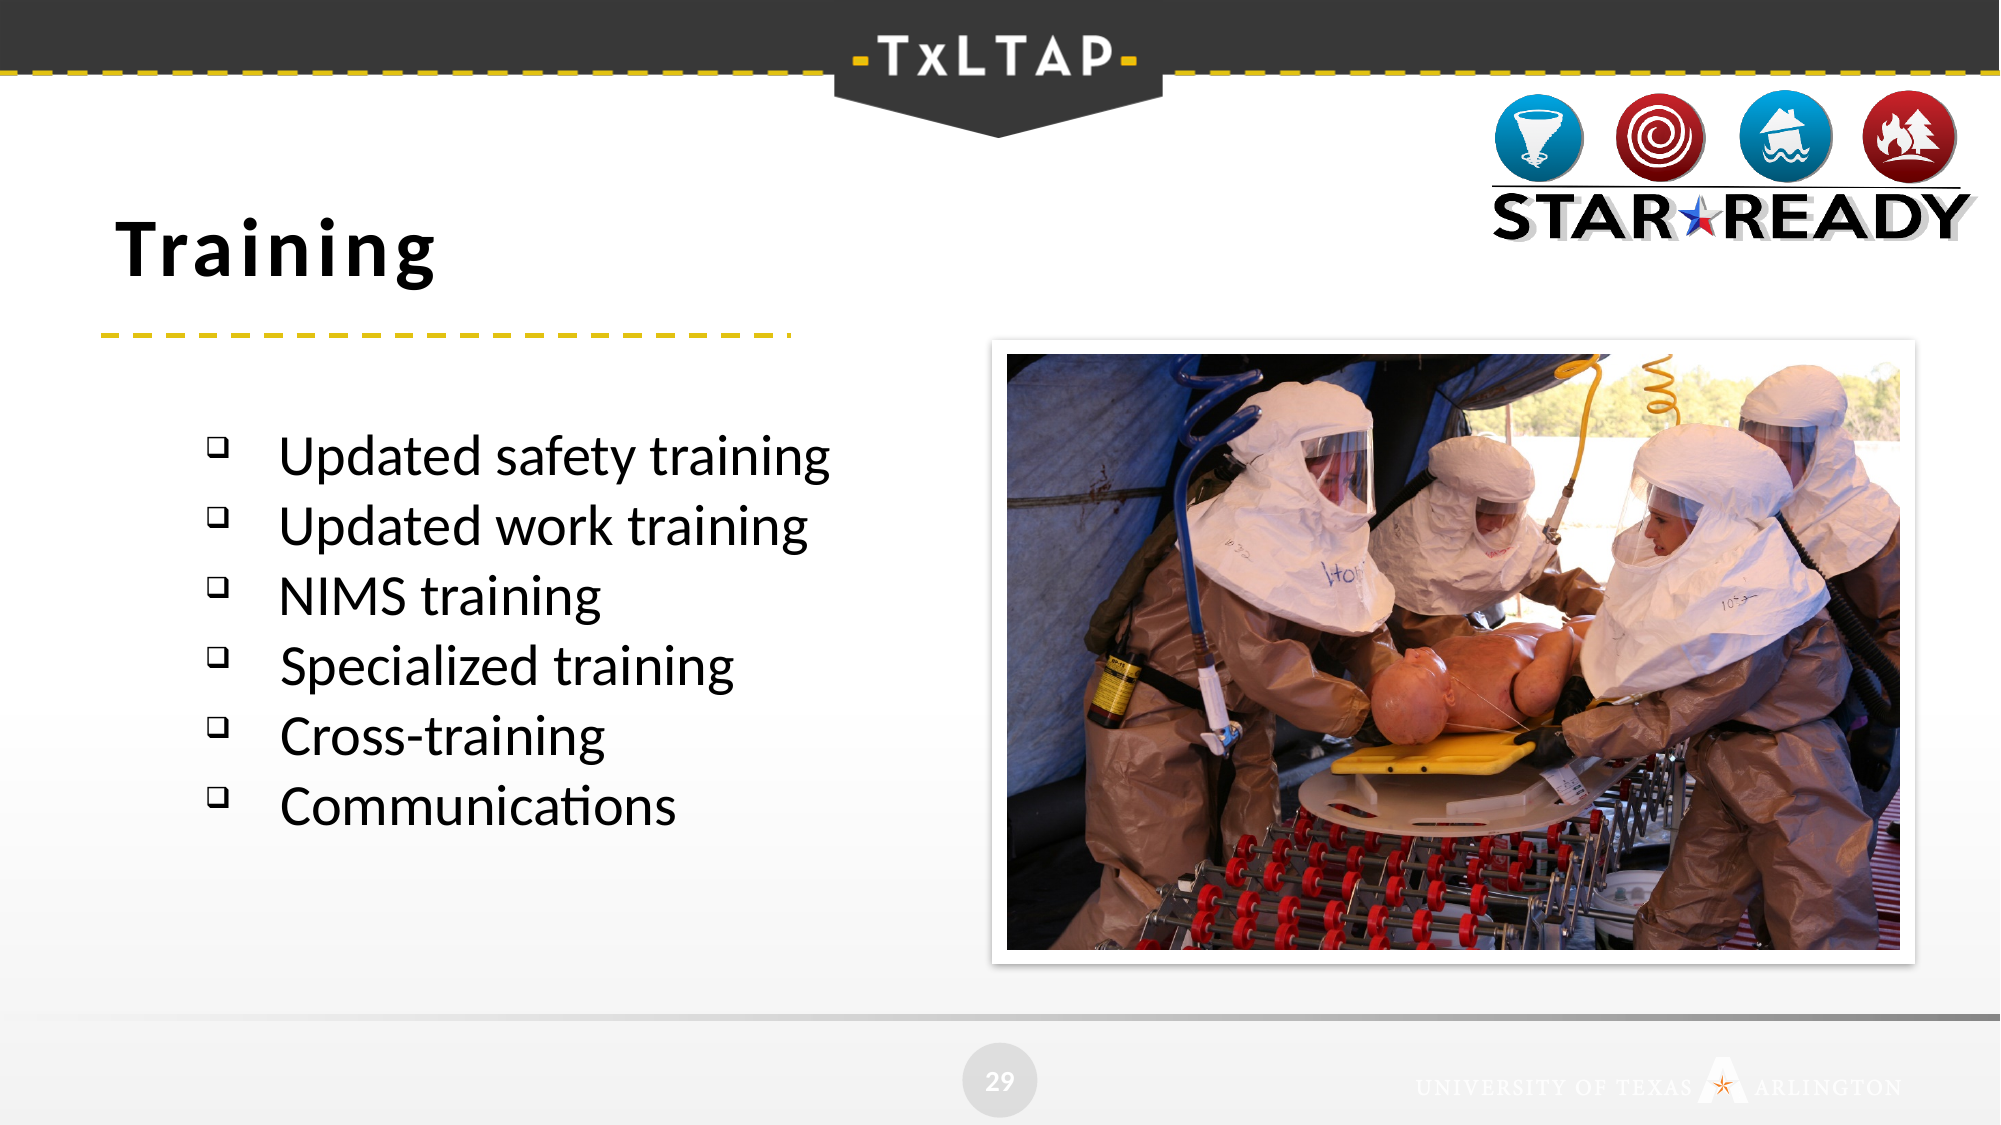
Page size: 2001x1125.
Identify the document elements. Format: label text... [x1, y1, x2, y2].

slide_number 29 [962, 1042, 1038, 1118]
title Training [100, 161, 783, 338]
picture [1416, 1057, 1901, 1103]
text_box Updated safety training Updated work training NIMS training Specialized training Cross-training Communications [190, 409, 943, 845]
picture [1006, 354, 1900, 950]
picture [0, 0, 2001, 262]
